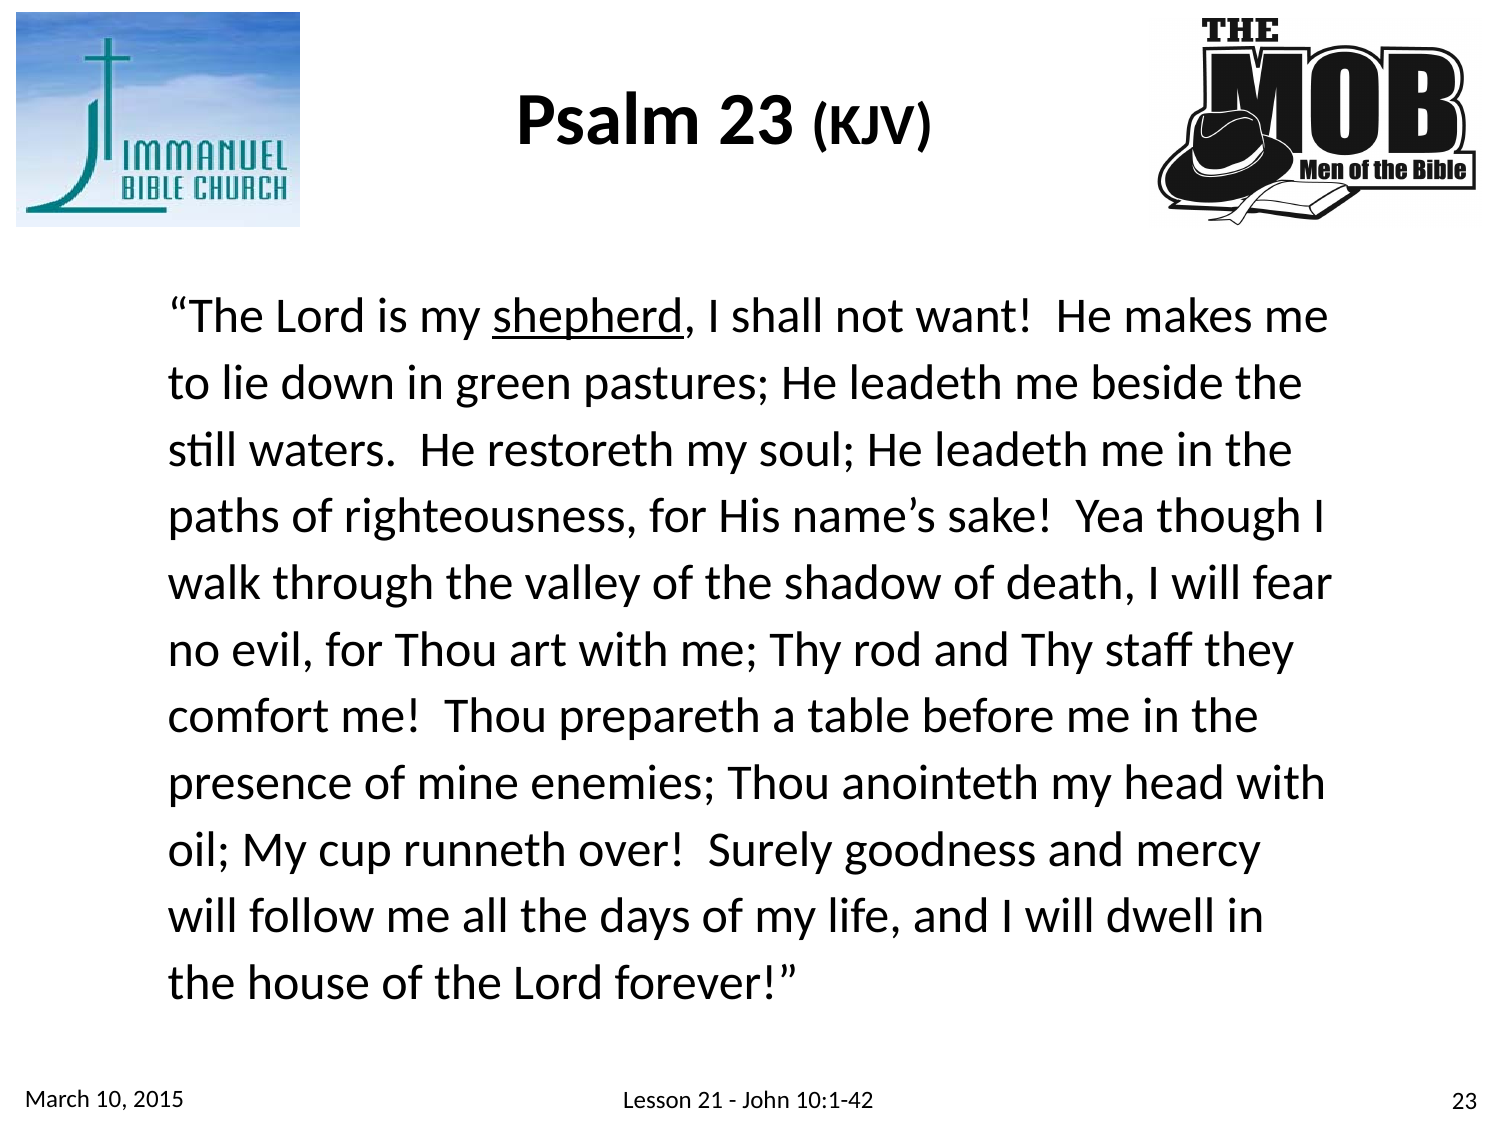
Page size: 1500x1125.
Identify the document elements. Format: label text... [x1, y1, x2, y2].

text_box “The Lord is my shepherd, I shall not want! He makes me to lie down in green pastures; He leadeth me beside the still waters. He restoreth my soul; He leadeth me in the paths of righteousness, for His name’s sake! Yea though I walk through the valley of the shadow of death, I will fear no evil, for Thou art with me; Thy rod and Thy staff they comfort me! Thou prepareth a table before me in the presence of mine enemies; Thou anointeth my head with oil; My cup runneth over! Surely goodness and mercy will follow me all the days of my life, and I will dwell in the house of the Lord forever!” [152, 268, 1353, 1017]
picture [16, 12, 300, 227]
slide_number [10, 1067, 248, 1125]
picture [1149, 18, 1482, 228]
text_box Psalm 23 (KJV) [349, 62, 1100, 168]
slide_number 23 [1379, 1069, 1493, 1125]
footer Lesson 21 - John 10:1-42 [342, 1068, 1155, 1125]
